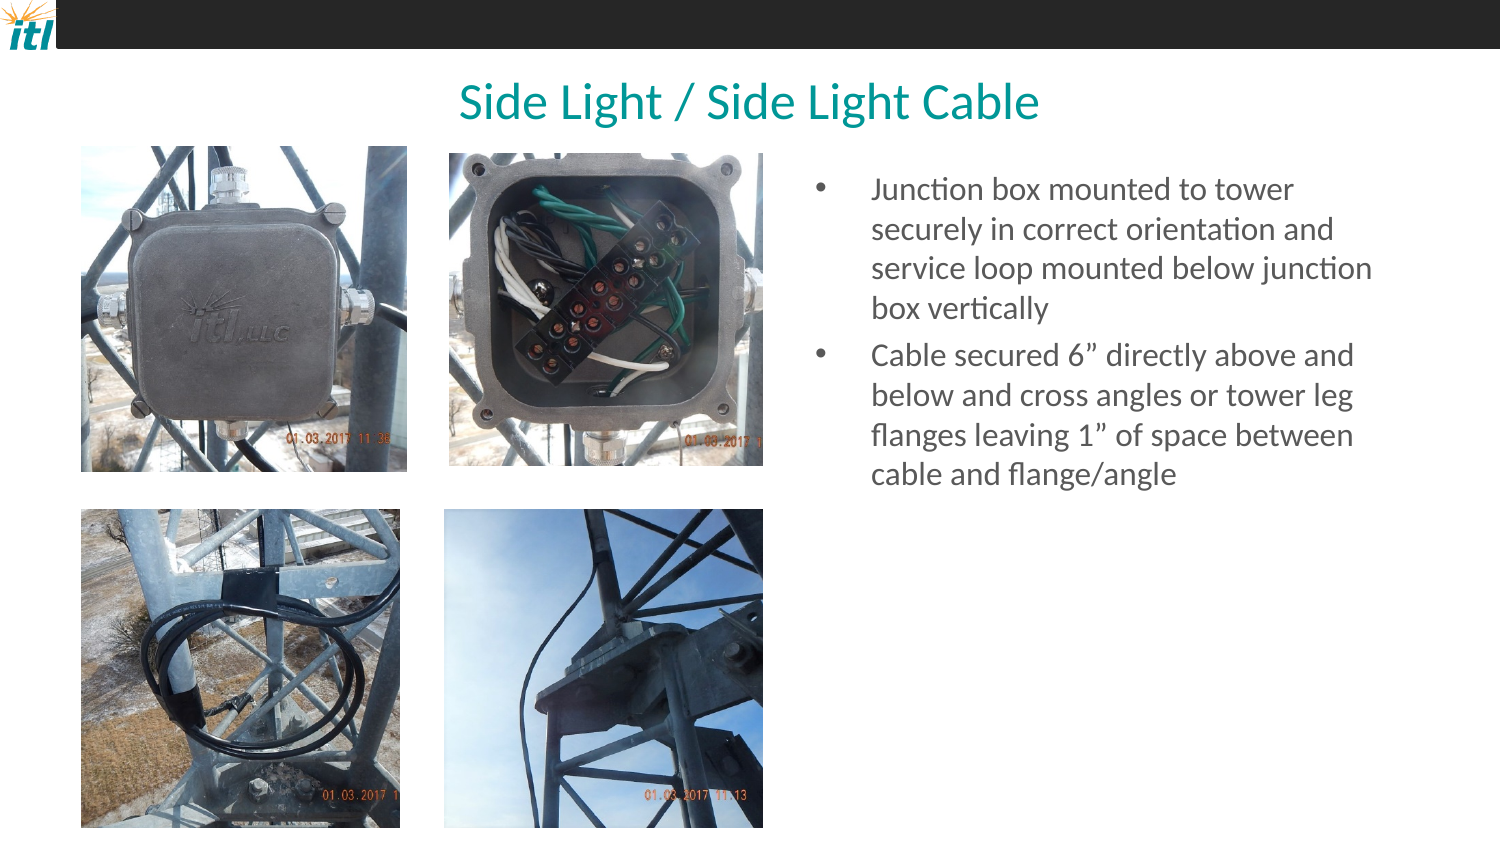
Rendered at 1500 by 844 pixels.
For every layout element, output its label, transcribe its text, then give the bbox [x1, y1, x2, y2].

list Junction box mounted to tower securely in correct orientation and service loop mounted below junction box vertically Cable secured 6” directly above and below and cross angles or tower leg flanges leaving 1” of space between cable and flange/angle [800, 159, 1425, 822]
picture [81, 146, 407, 473]
title Side Light / Side Light Cable [0, 59, 1500, 138]
picture [449, 152, 763, 466]
picture [81, 509, 400, 828]
picture [444, 509, 763, 828]
picture [0, 0, 59, 50]
